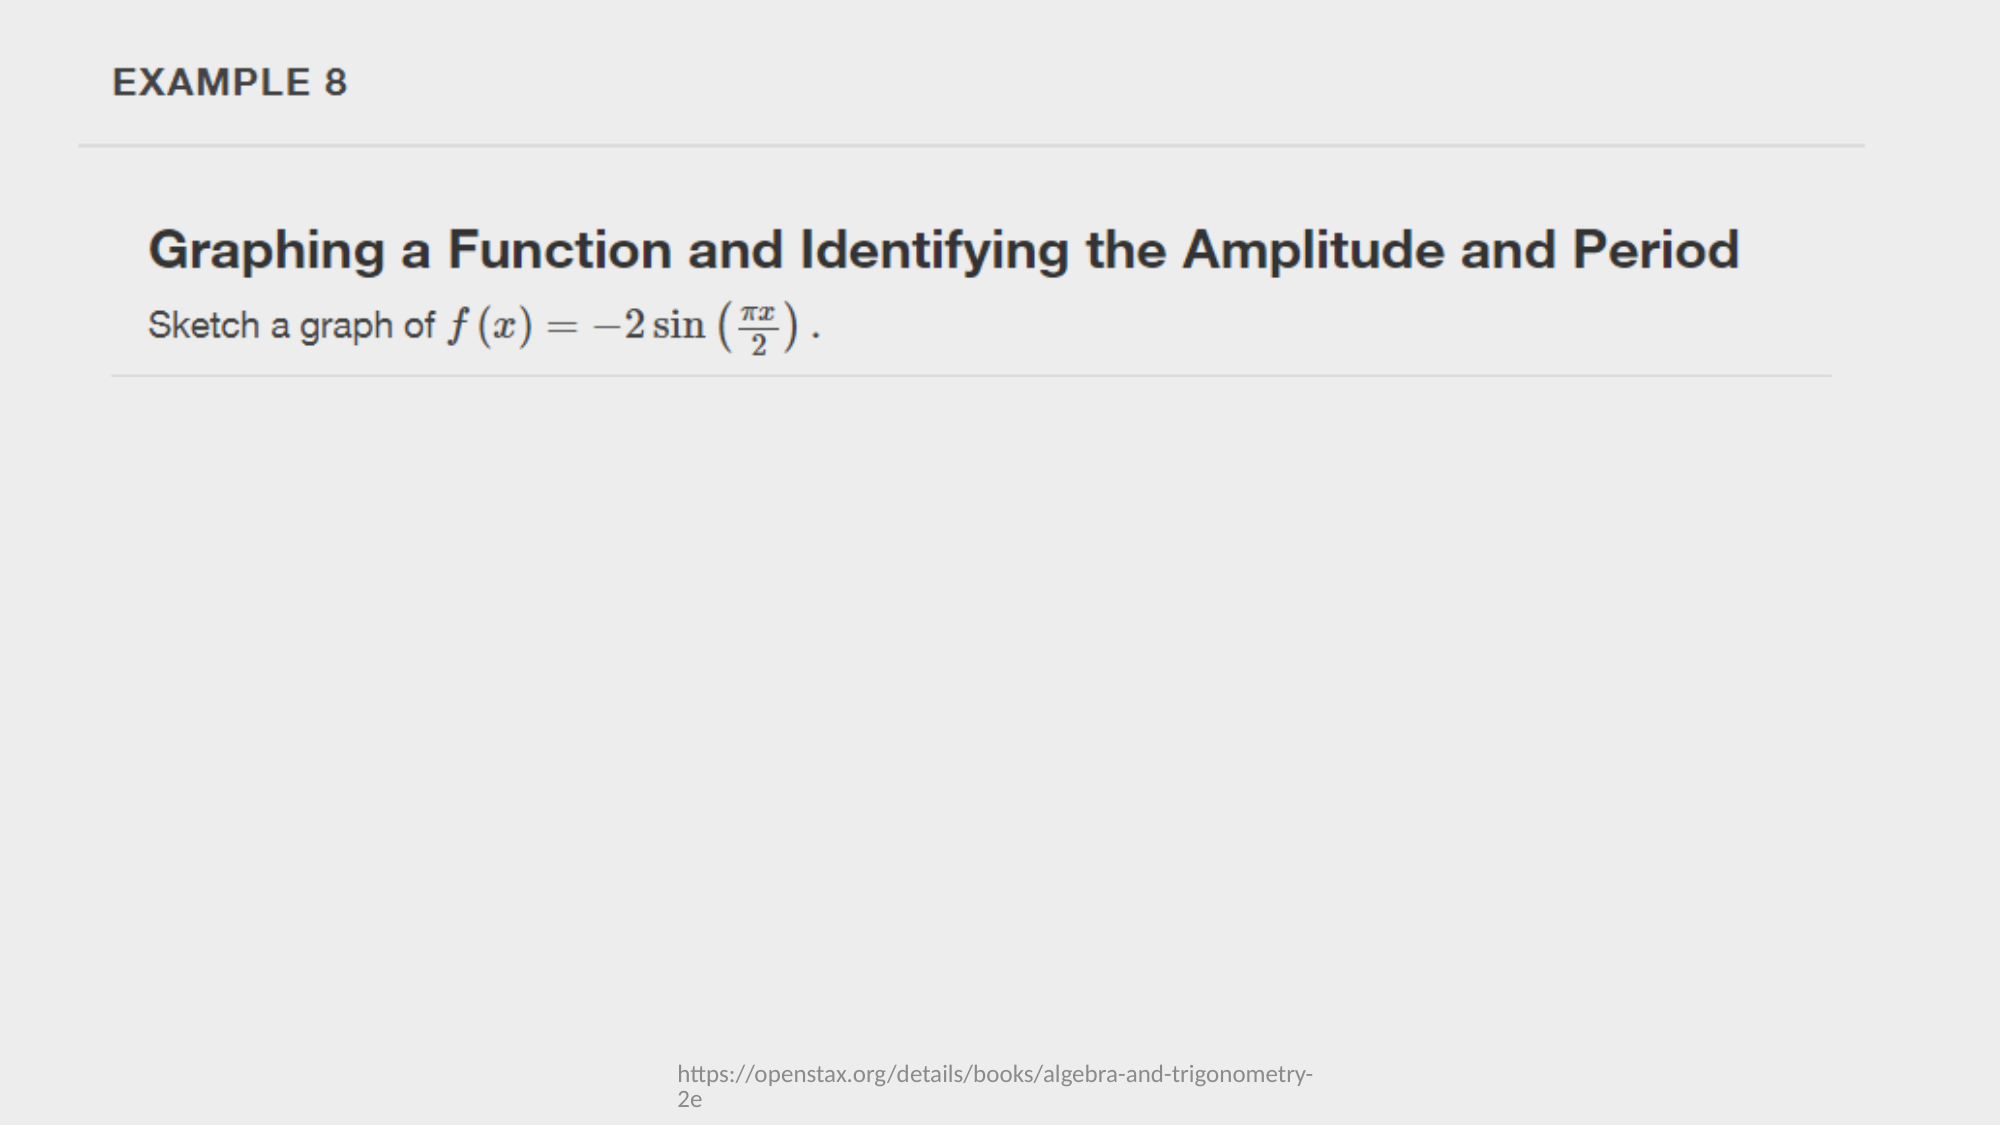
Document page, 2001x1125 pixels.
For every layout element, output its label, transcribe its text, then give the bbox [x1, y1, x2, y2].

footer https://openstax.org/details/books/algebra-and-trigonometry-2e [662, 1042, 1338, 1103]
picture [73, 22, 1875, 377]
